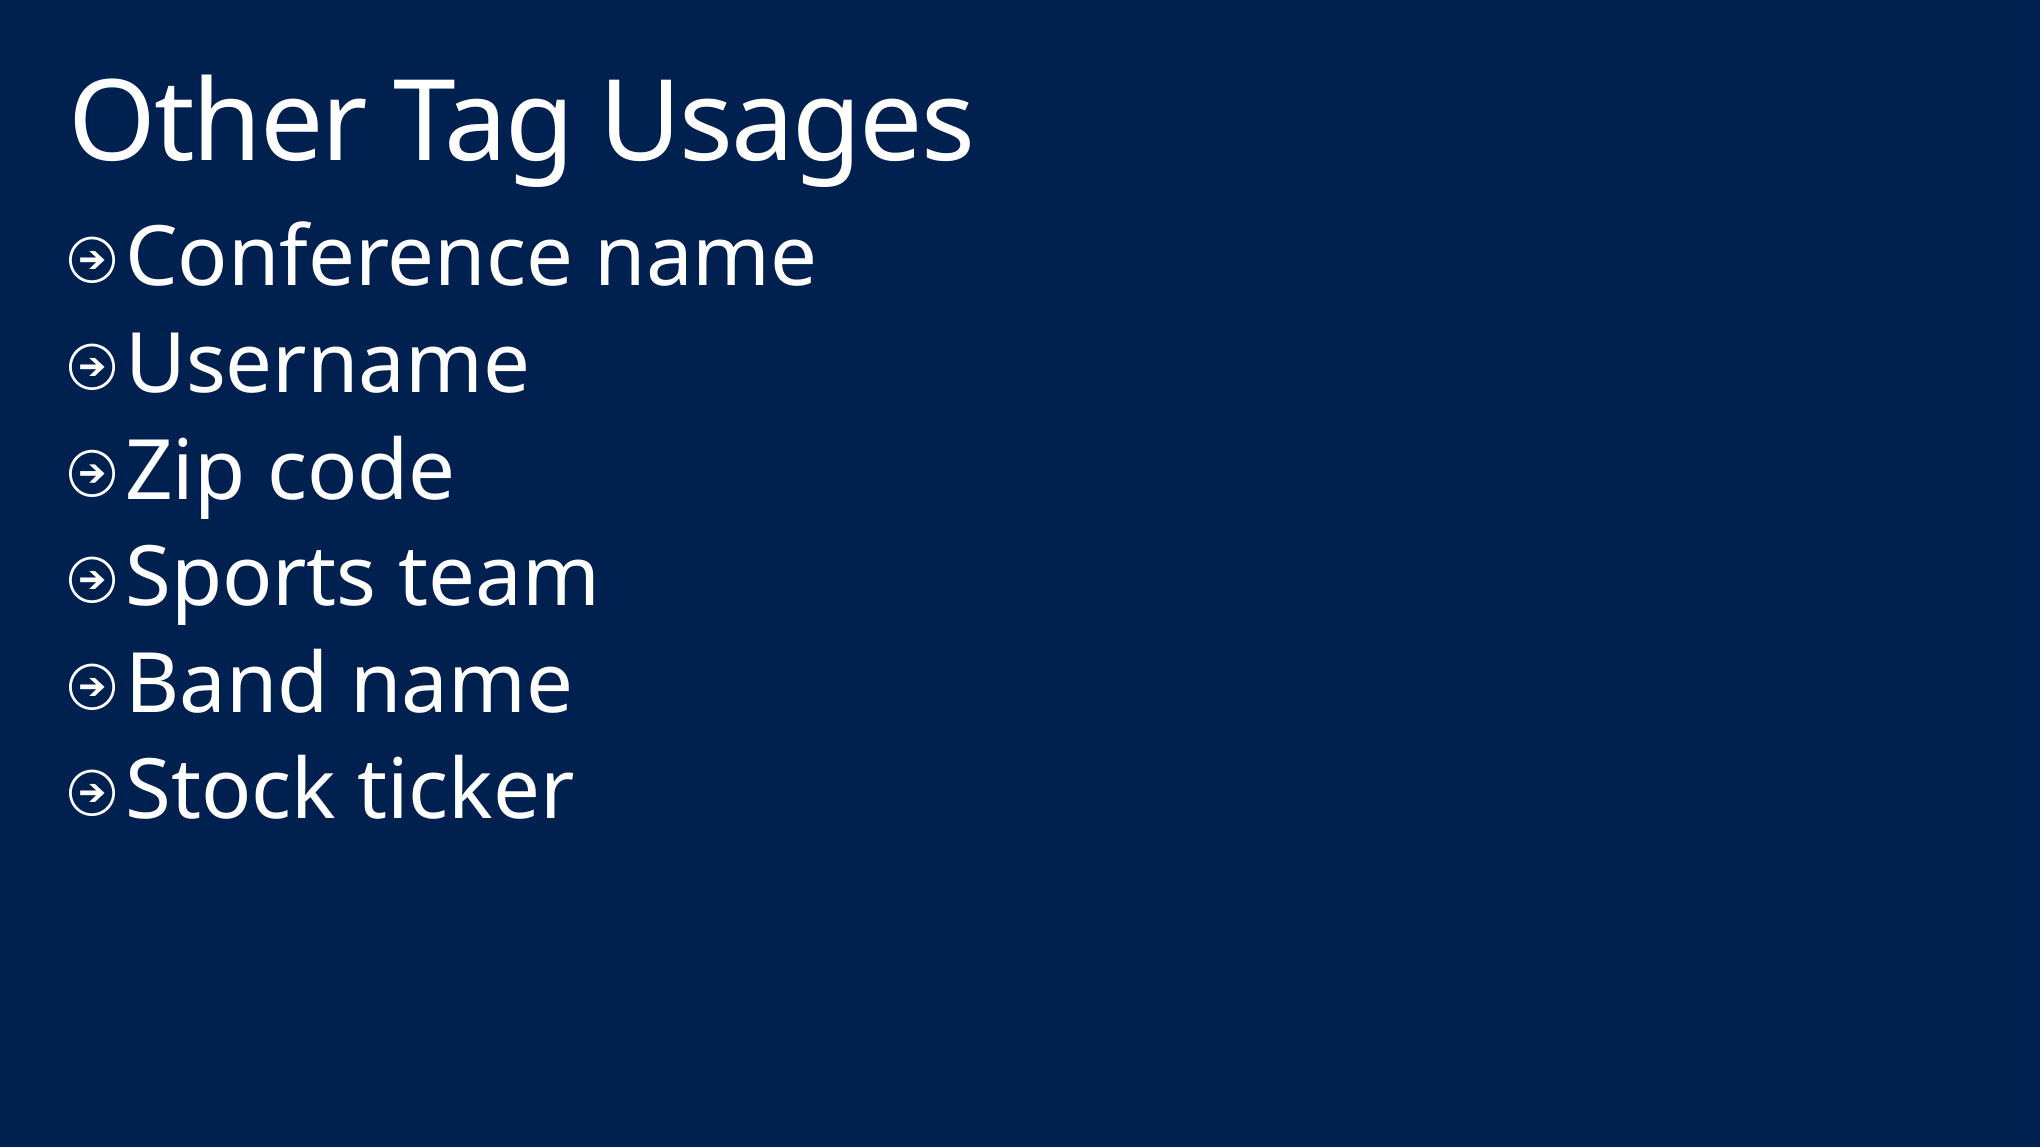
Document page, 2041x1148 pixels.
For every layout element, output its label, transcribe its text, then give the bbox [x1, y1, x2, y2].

picture [69, 757, 128, 816]
picture [69, 651, 128, 710]
title Other Tag Usages [45, 48, 1996, 199]
picture [69, 437, 128, 497]
picture [69, 544, 128, 603]
list Conference name Username Zip code Sports team Band name Stock ticker [45, 199, 1996, 878]
picture [69, 331, 128, 390]
picture [69, 224, 128, 283]
